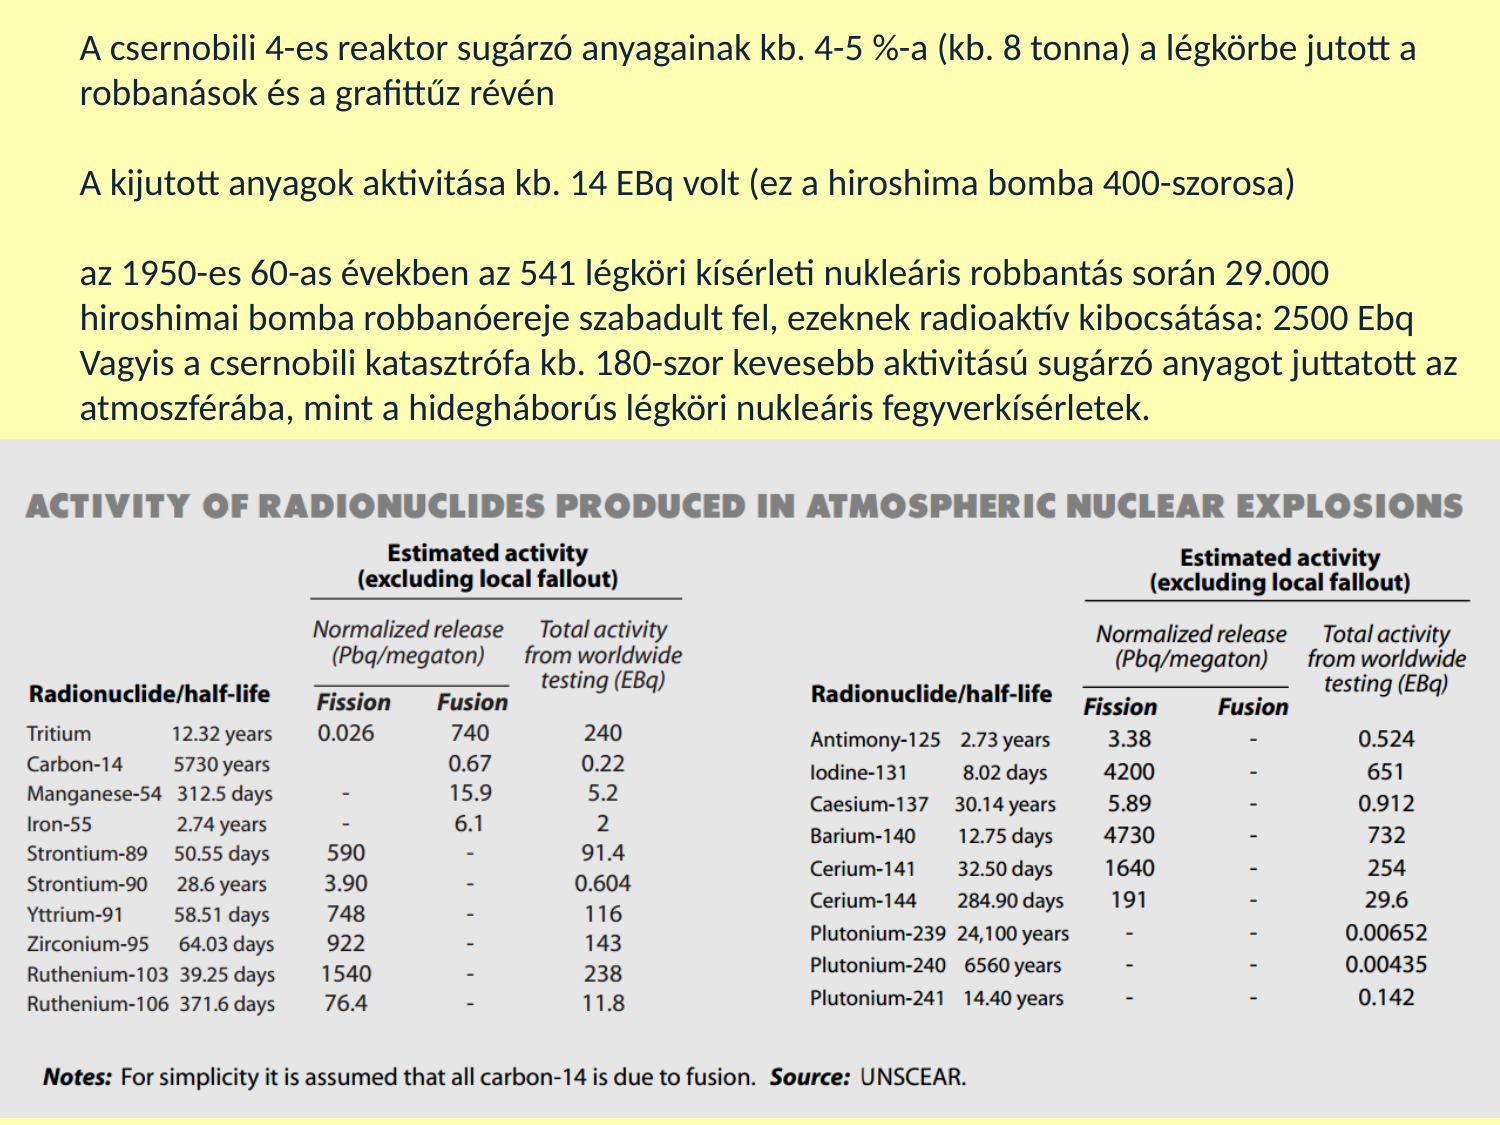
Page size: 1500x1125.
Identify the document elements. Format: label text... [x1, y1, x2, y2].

text_box A csernobili 4-es reaktor sugárzó anyagainak kb. 4-5 %-a (kb. 8 tonna) a légkörbe jutott a robbanások és a grafittűz révén A kijutott anyagok aktivitása kb. 14 EBq volt (ez a hiroshima bomba 400-szorosa) az 1950-es 60-as években az 541 légköri kísérleti nukleáris robbantás során 29.000 hiroshimai bomba robbanóereje szabadult fel, ezeknek radioaktív kibocsátása: 2500 Ebq Vagyis a csernobili katasztrófa kb. 180-szor kevesebb aktivitású sugárzó anyagot juttatott az atmoszférába, mint a hidegháborús légköri nukleáris fegyverkísérletek. [64, 15, 1500, 436]
picture [0, 439, 1500, 1118]
